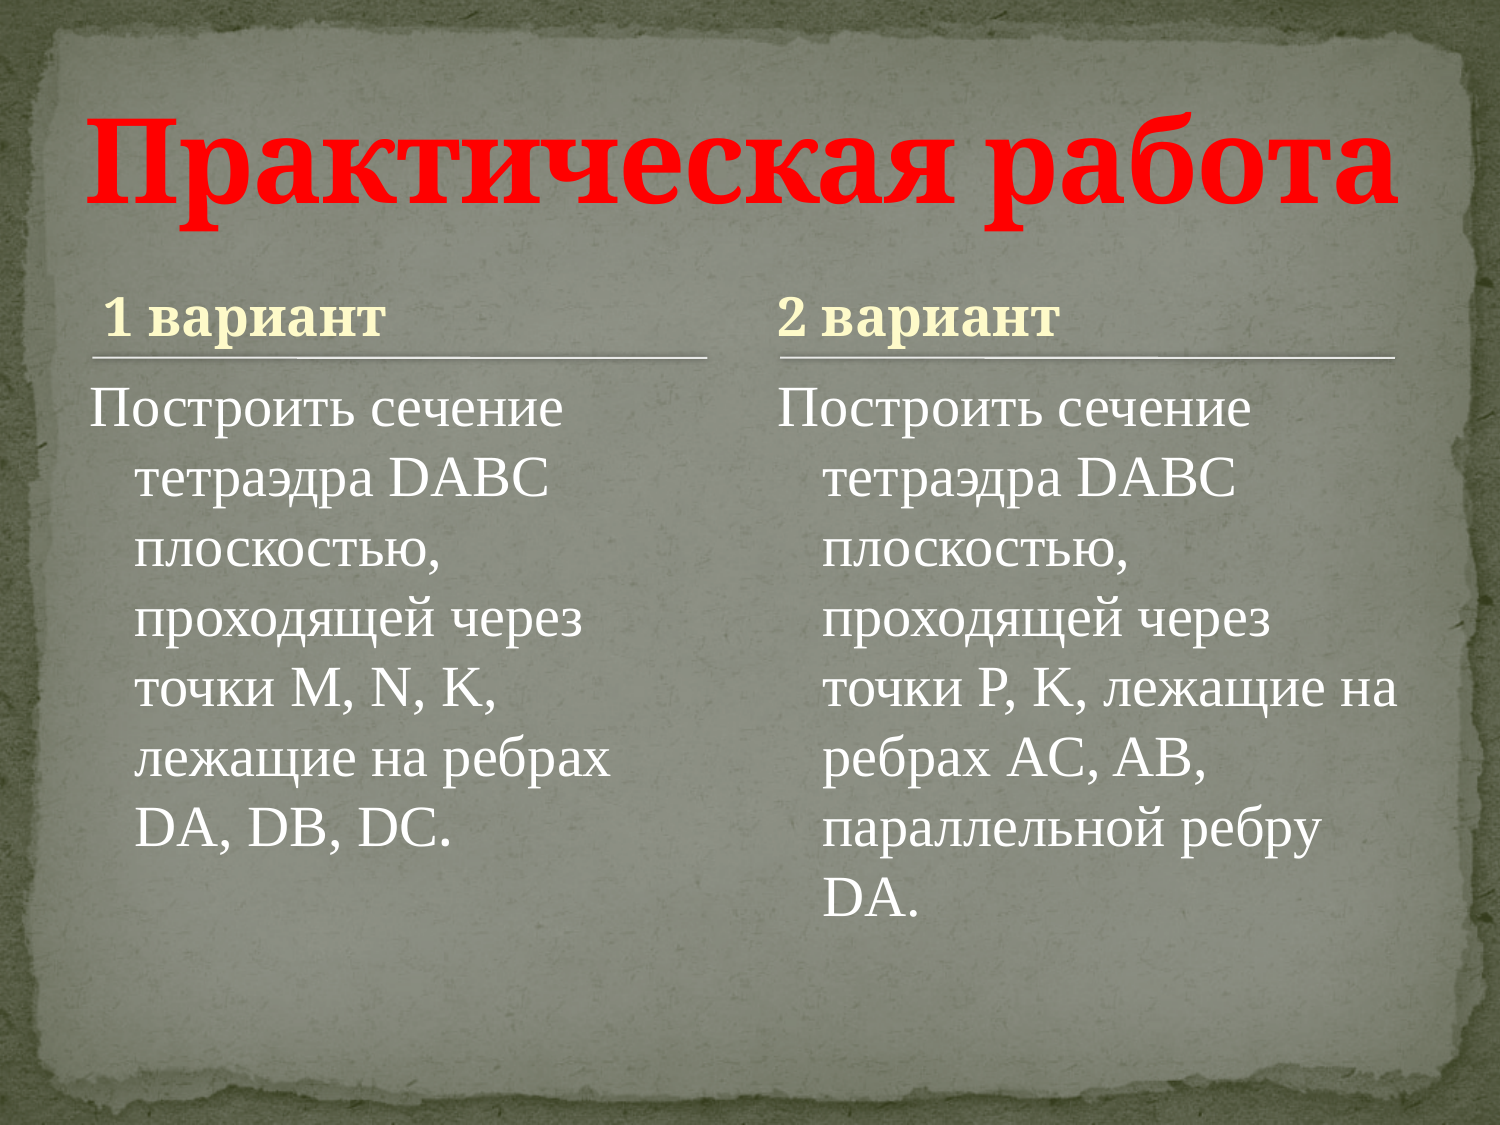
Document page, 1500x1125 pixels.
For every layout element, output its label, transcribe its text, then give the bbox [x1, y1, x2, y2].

list 1 вариант [73, 235, 740, 357]
title Практическая работа [70, 46, 1421, 235]
list Построить сечение тетраэдра DABC плоскостью, проходящей через точки M, N, K, лежащие на ребрах DA, DB, DC. [75, 361, 738, 1004]
list 2 вариант [760, 228, 1427, 357]
list Построить сечение тетраэдра DABC плоскостью, проходящей через точки P, K, лежащие на ребрах AC, AB, параллельной ребру DA. [762, 361, 1426, 1004]
